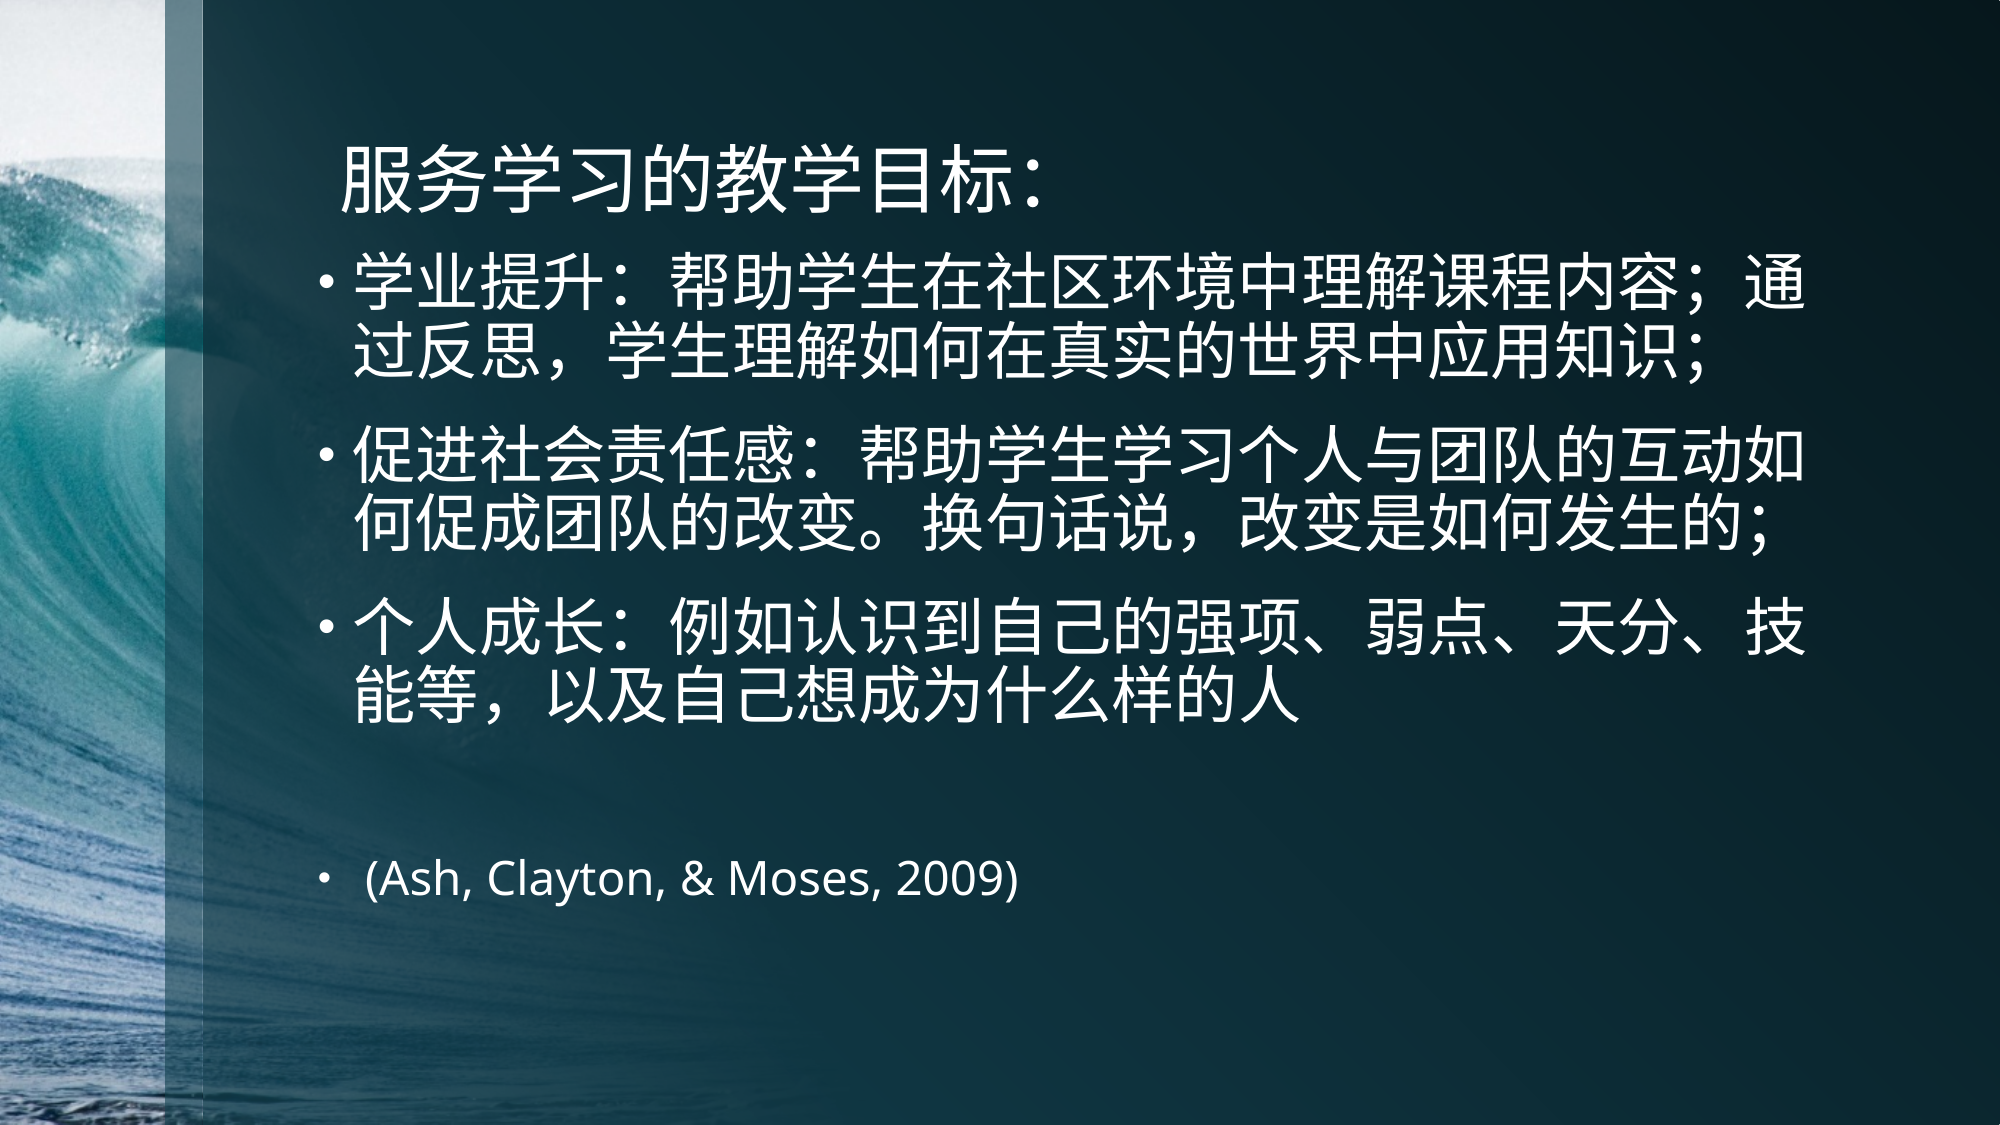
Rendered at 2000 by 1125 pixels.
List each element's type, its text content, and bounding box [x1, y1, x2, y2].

title 服务学习的教学目标： [324, 62, 1825, 232]
list 学业提升：帮助学生在社区环境中理解课程内容；通过反思，学生理解如何在真实的世界中应用知识； 促进社会责任感：帮助学生学习个人与团队的互动如何促成团队的改变。换句话说，改变是如何发生的； 个人成长：例如认识到自己的强项、弱点、天分、技能等，以及自己想成为什么样的人 (Ash, Clayton, & Moses, 2009) [302, 243, 1825, 1025]
picture [0, 0, 2000, 1125]
